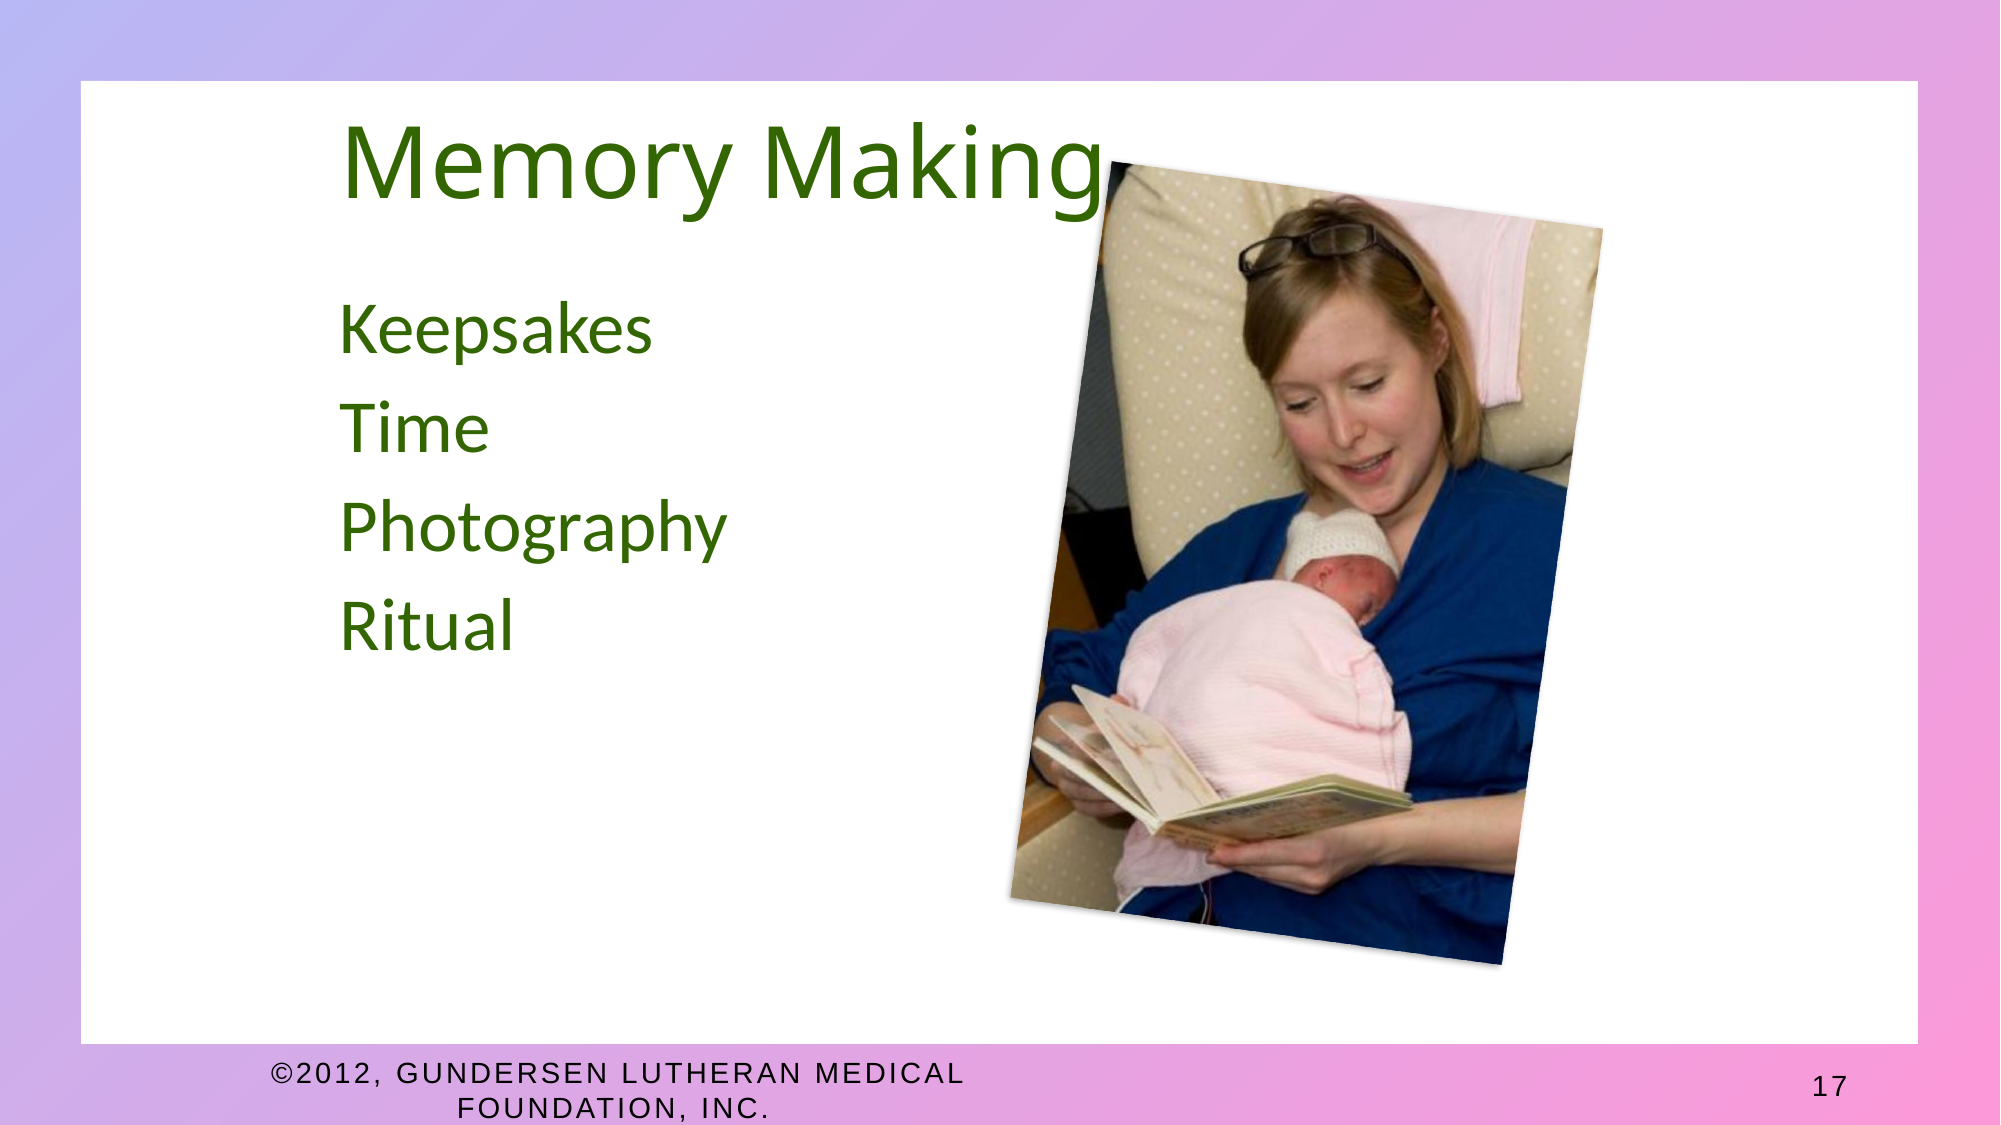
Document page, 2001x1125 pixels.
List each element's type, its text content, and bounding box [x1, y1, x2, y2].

footer ©2012, Gundersen Lutheran Medical Foundation, Inc. [249, 1054, 988, 1125]
list Keepsakes Time Photography Ritual [324, 262, 988, 863]
picture [1011, 162, 1603, 964]
title Memory Making [324, 90, 1675, 242]
slide_number 17 [1412, 1054, 1863, 1115]
